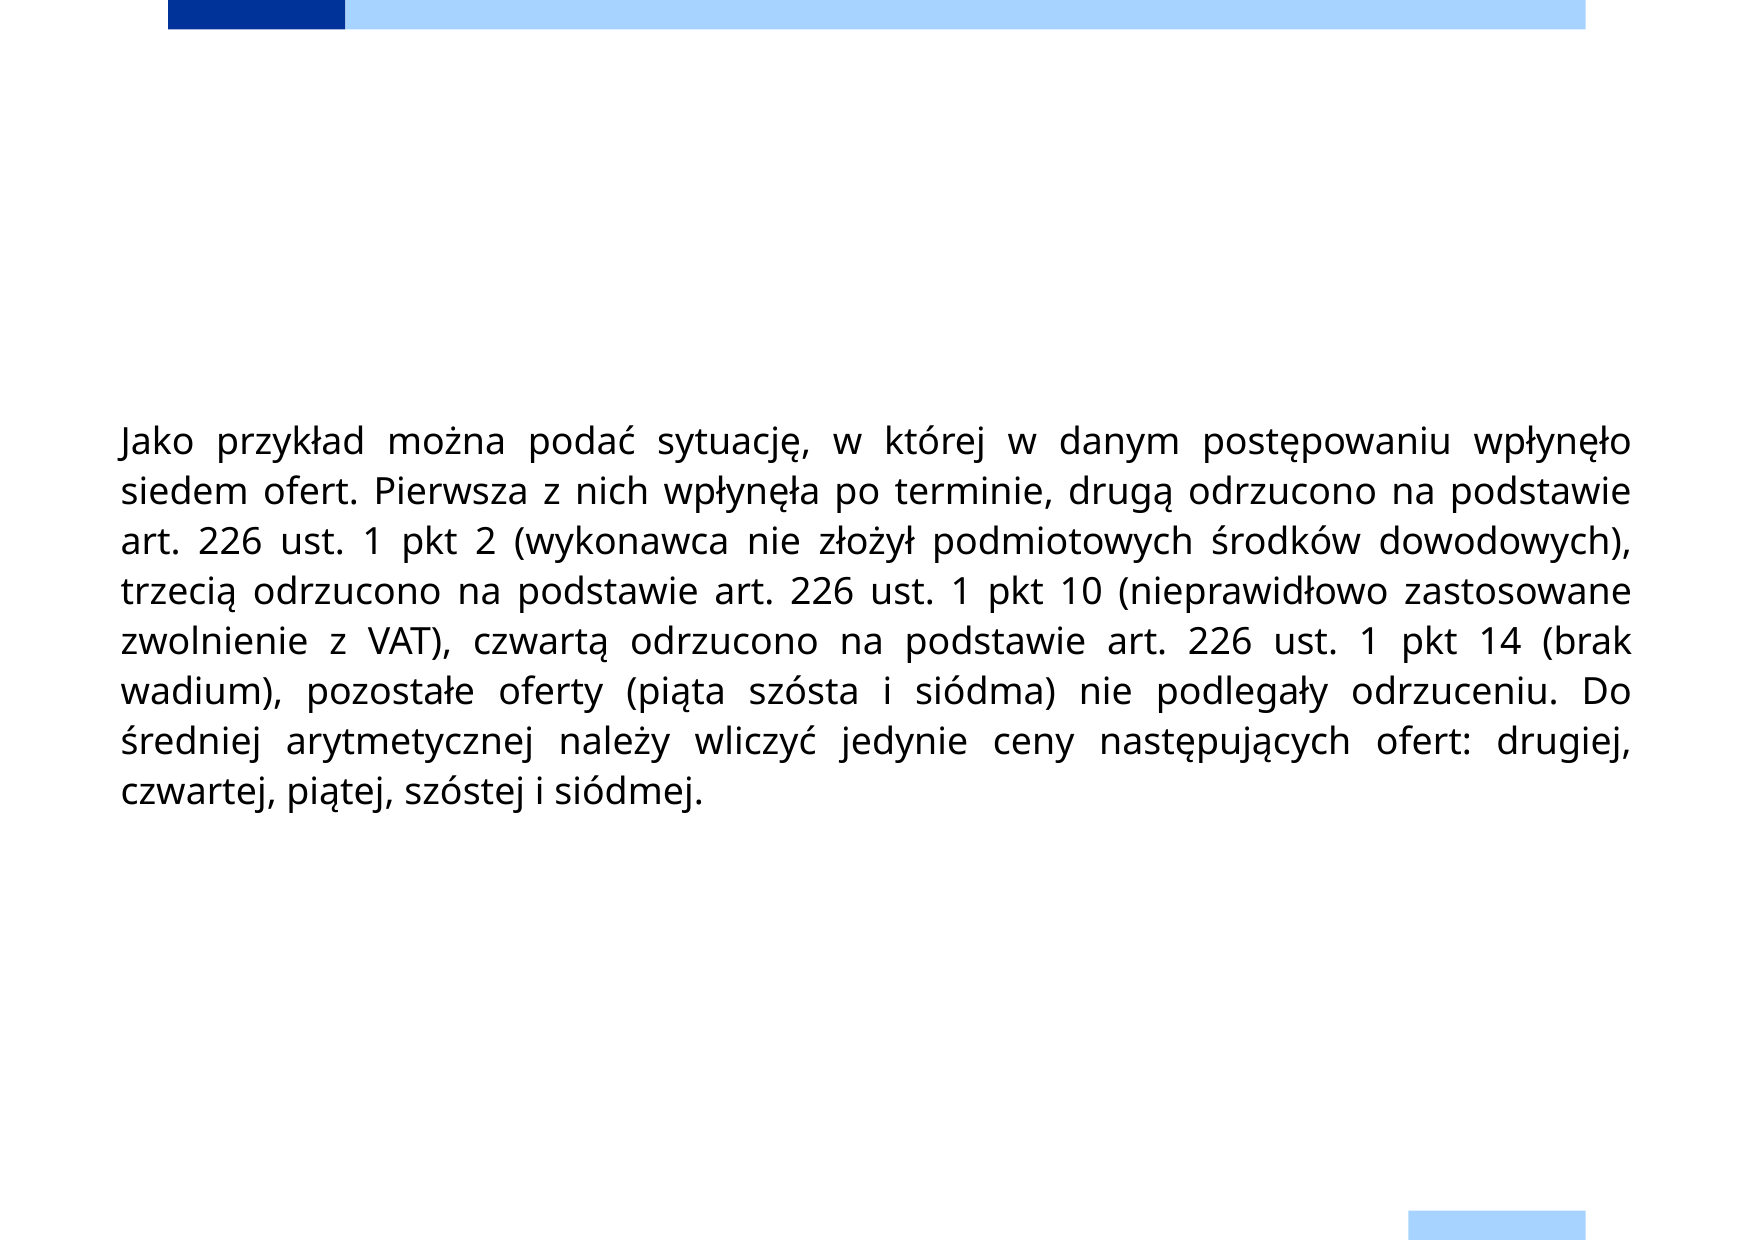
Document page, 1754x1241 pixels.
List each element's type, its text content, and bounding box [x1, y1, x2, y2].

list Jako przykład można podać sytuację, w której w danym postępowaniu wpłynęło siedem ofert. Pierwsza z nich wpłynęła po terminie, drugą odrzucono na podstawie art. 226 ust. 1 pkt 2 (wykonawca nie złożył podmiotowych środków dowodowych), trzecią odrzucono na podstawie art. 226 ust. 1 pkt 10 (nieprawidłowo zastosowane zwolnienie z VAT), czwartą odrzucono na podstawie art. 226 ust. 1 pkt 14 (brak wadium), pozostałe oferty (piąta szósta i siódma) nie podlegały odrzuceniu. Do średniej arytmetycznej należy wliczyć jedynie ceny następujących ofert: drugiej, czwartej, piątej, szóstej i siódmej. [120, 411, 1634, 829]
